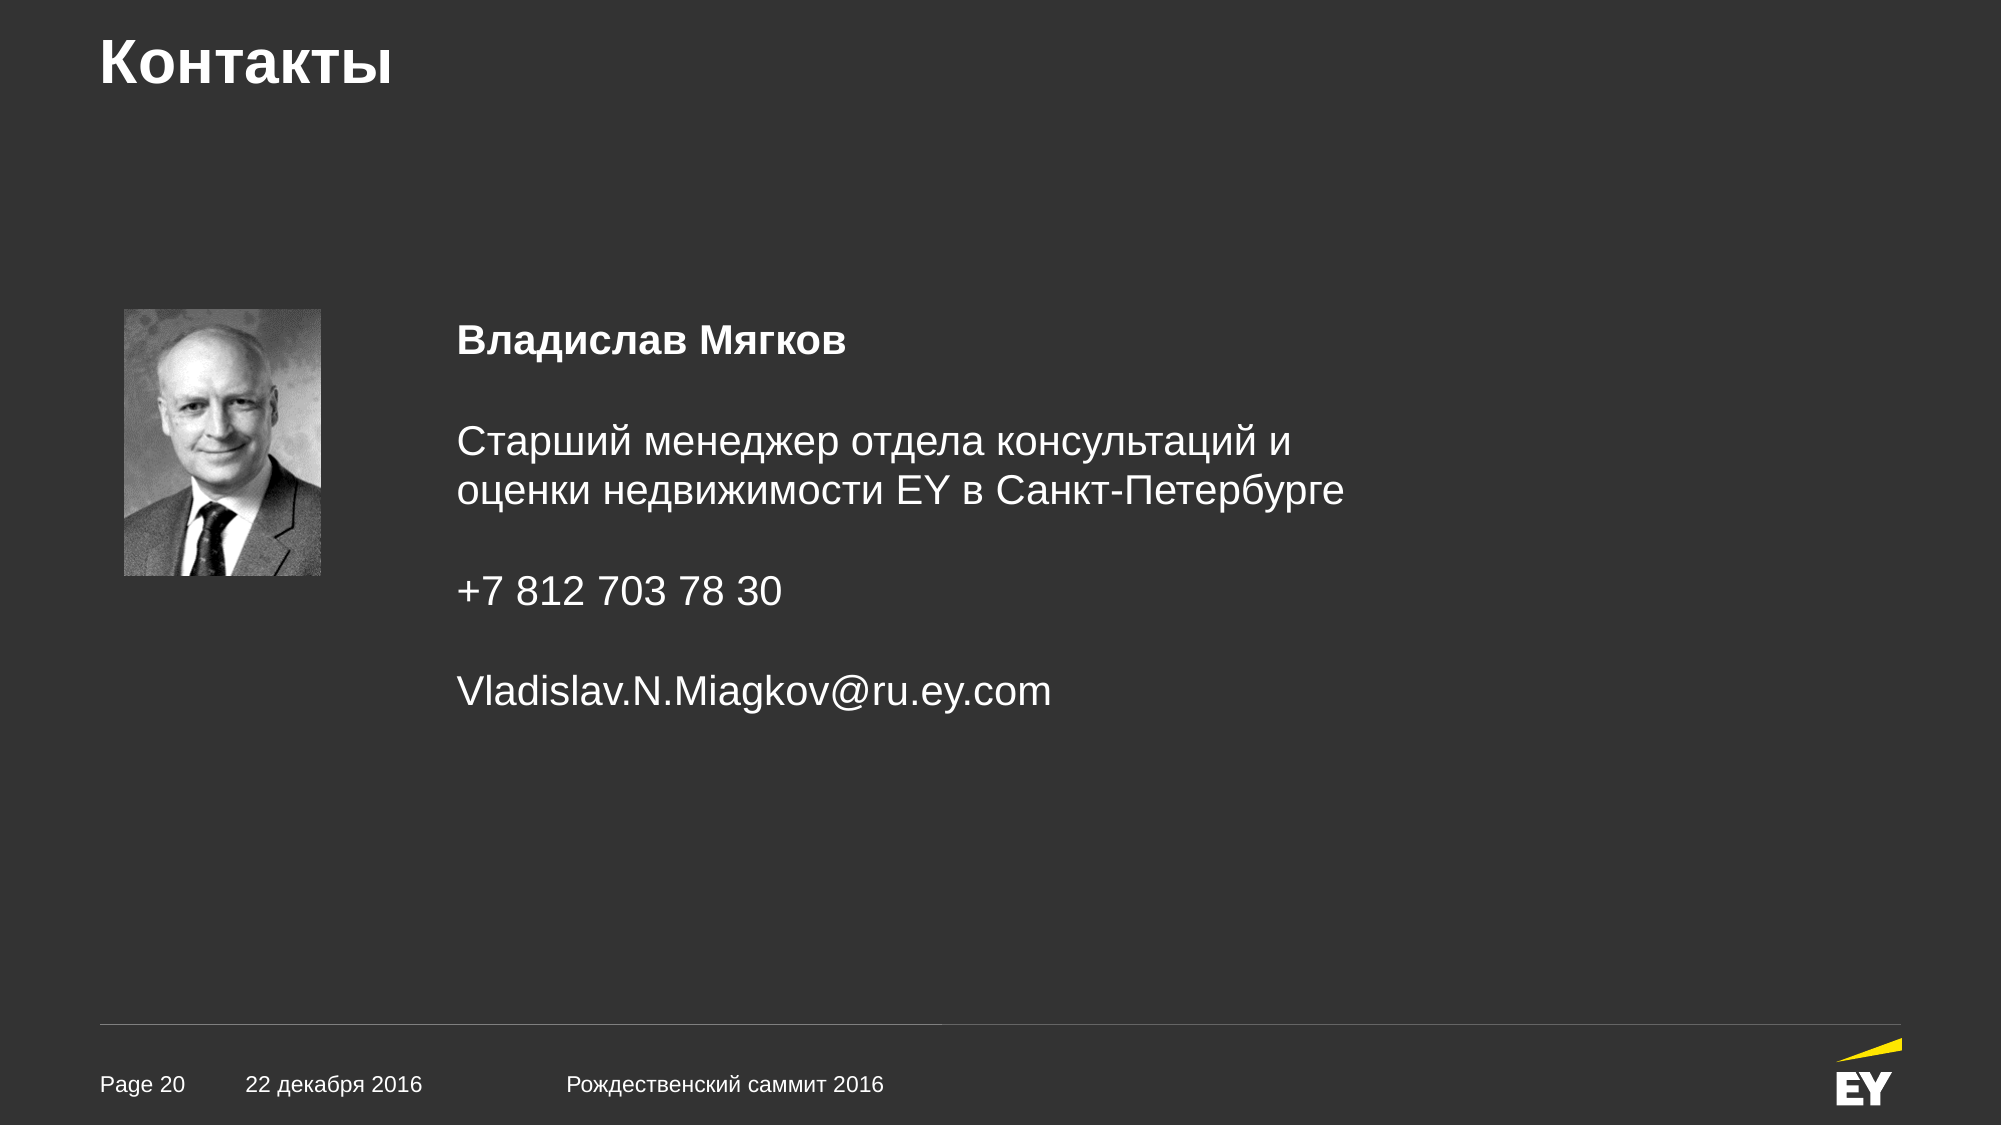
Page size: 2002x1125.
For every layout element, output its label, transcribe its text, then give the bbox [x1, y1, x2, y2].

text_box Владислав Мягков Старший менеджер отдела консультаций и оценки недвижимости EY в Санкт-Петербурге +7 812 703 78 30 Vladislav.N.Miagkov@ru.ey.com [441, 305, 1443, 721]
slide_number 22 декабря 2016 [245, 1069, 471, 1103]
footer Рождественский саммит 2016 [566, 1069, 1318, 1103]
title Контакты [100, 33, 1901, 175]
picture [124, 308, 321, 576]
